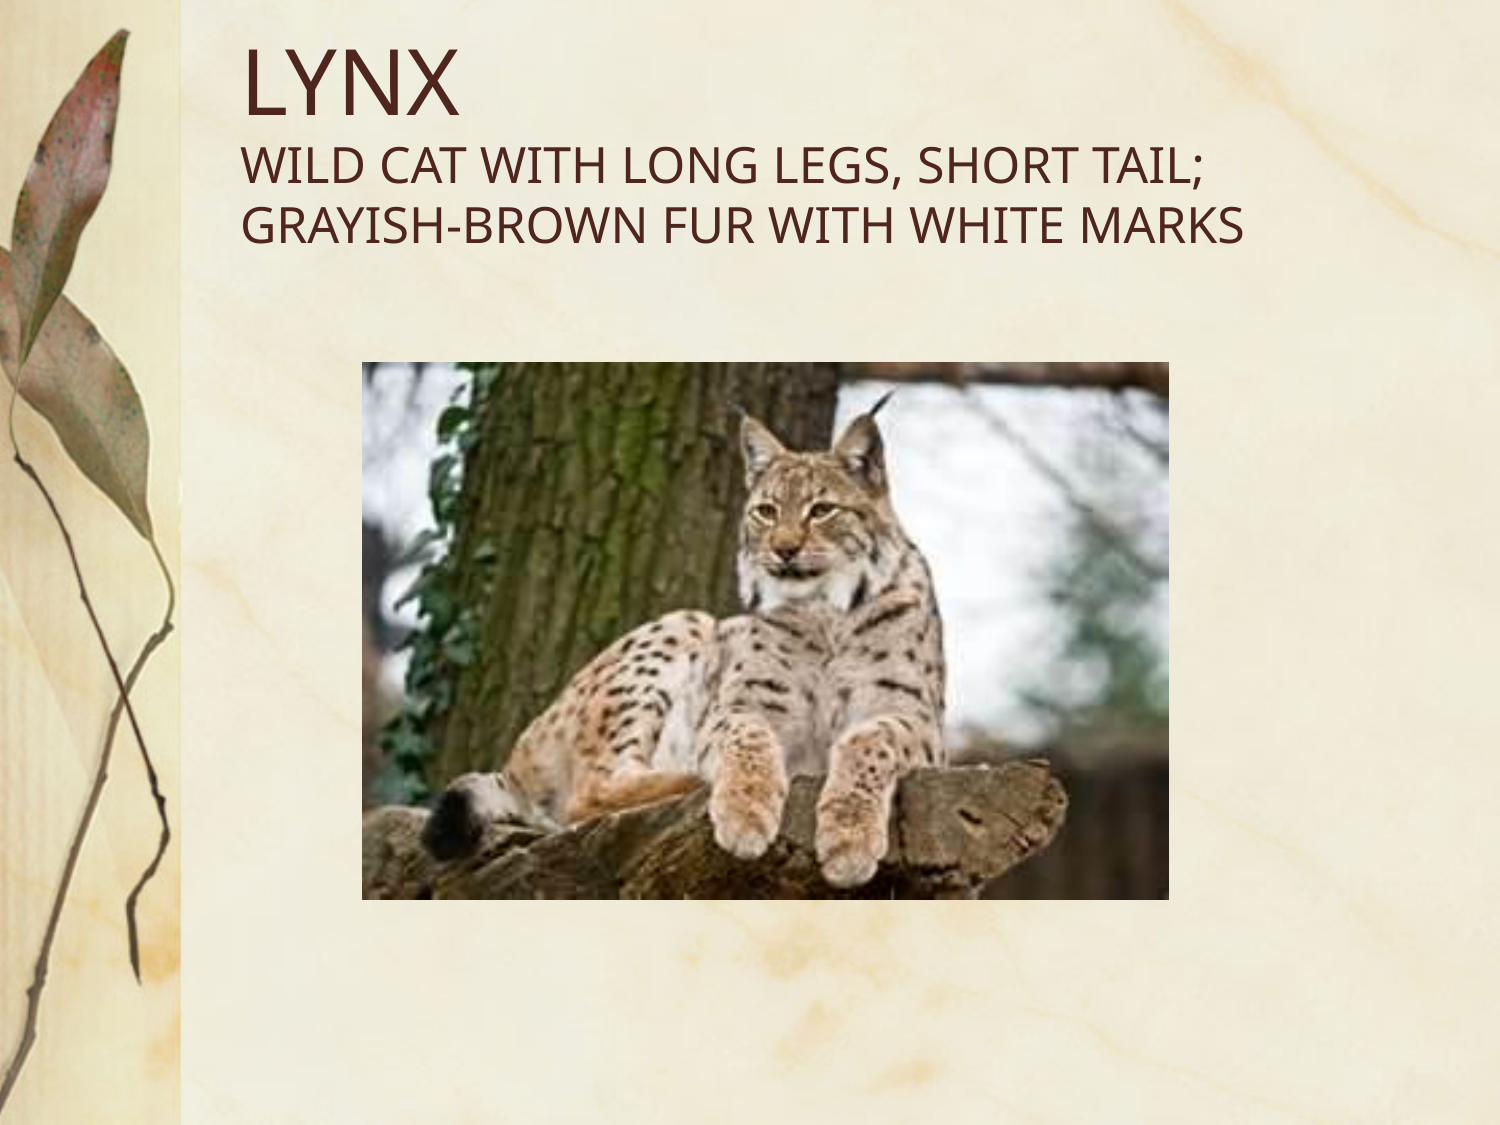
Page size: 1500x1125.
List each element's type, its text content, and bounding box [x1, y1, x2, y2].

title Lynx wild cat with long legs, short tail; grayish-brown fur with white marks [224, 44, 1426, 233]
picture [0, 0, 1500, 1125]
